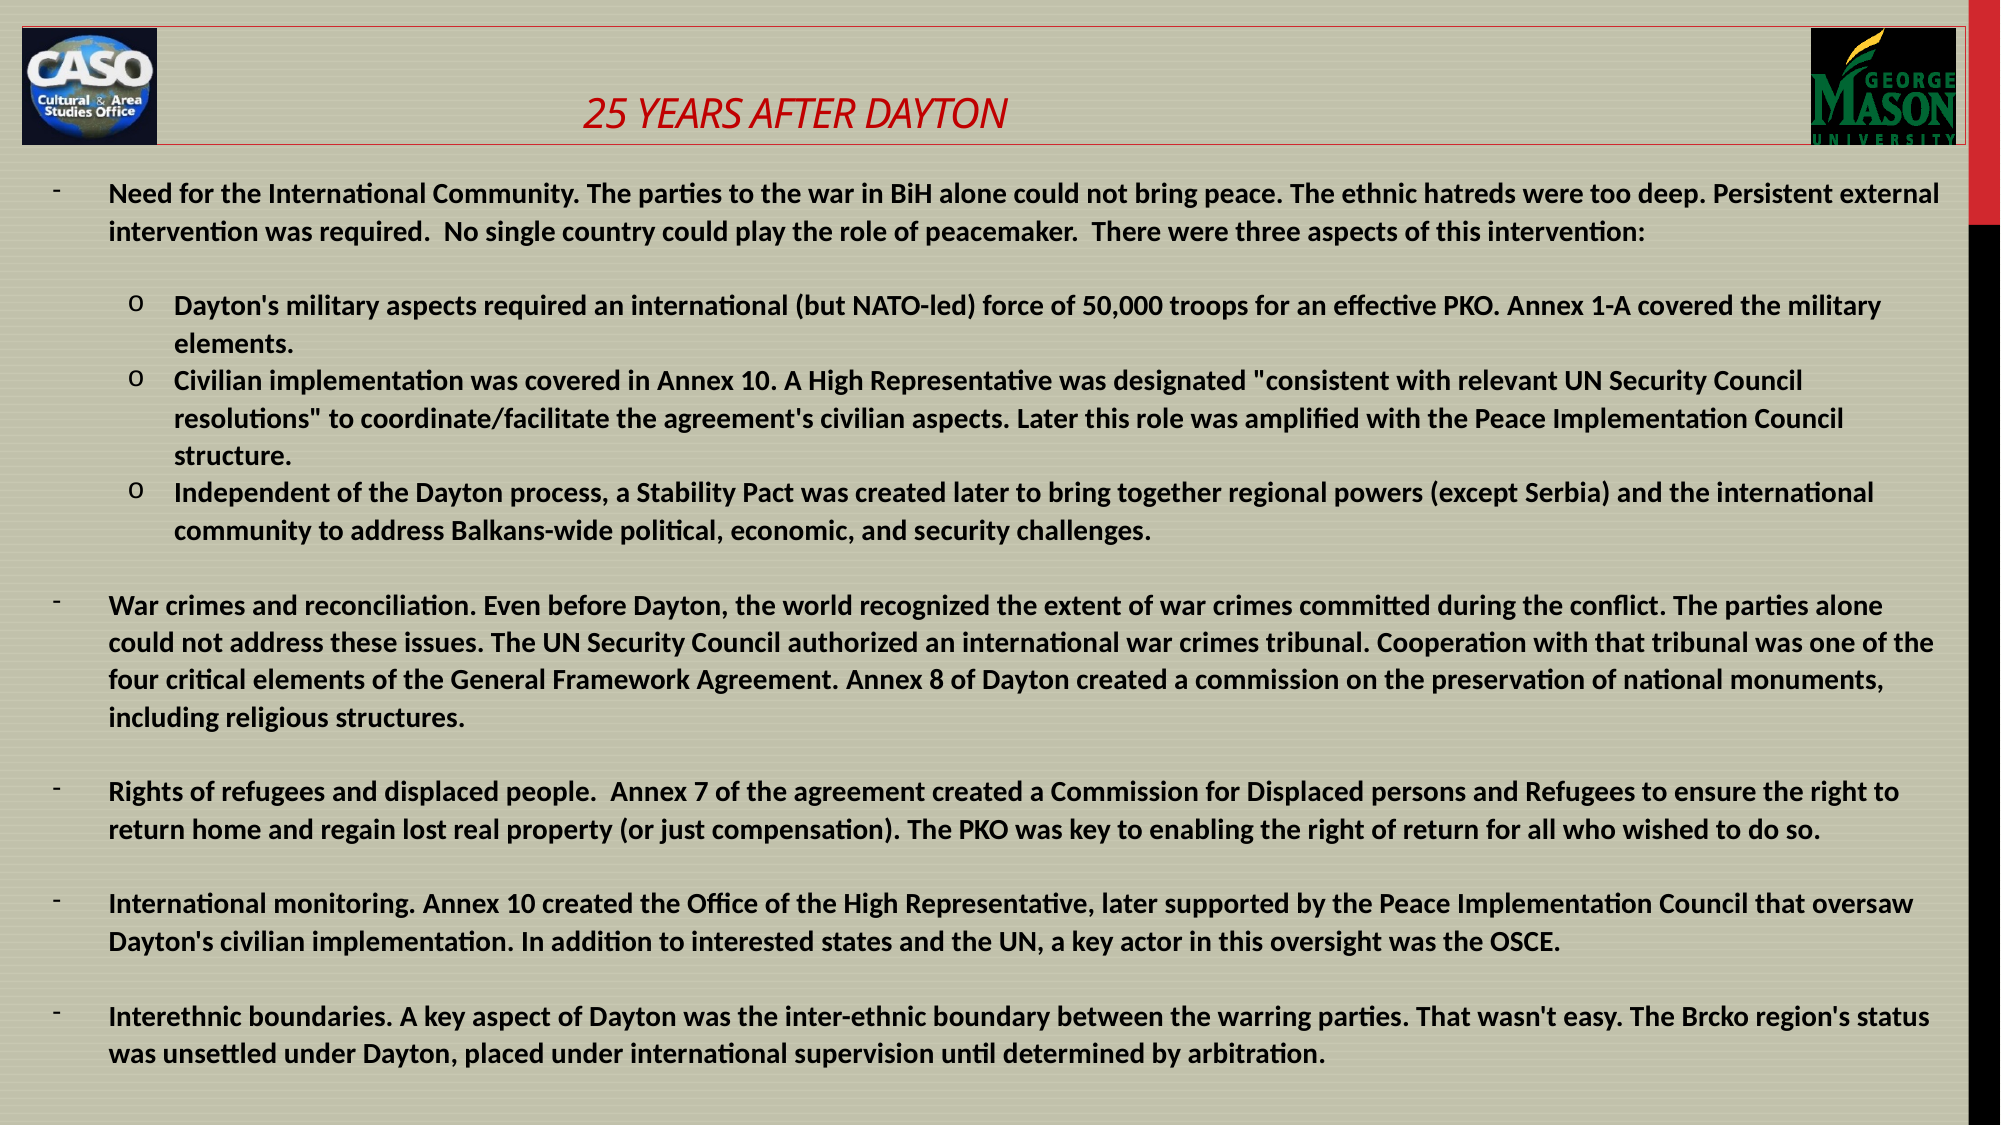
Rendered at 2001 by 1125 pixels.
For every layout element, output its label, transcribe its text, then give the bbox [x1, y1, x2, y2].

text_box Need for the International Community. The parties to the war in BiH alone could not bring peace. The ethnic hatreds were too deep. Persistent external intervention was required. No single country could play the role of peacemaker. There were three aspects of this intervention: Dayton's military aspects required an international (but NATO-led) force of 50,000 troops for an effective PKO. Annex 1-A covered the military elements. Civilian implementation was covered in Annex 10. A High Representative was designated "consistent with relevant UN Security Council resolutions" to coordinate/facilitate the agreement's civilian aspects. Later this role was amplified with the Peace Implementation Council structure. Independent of the Dayton process, a Stability Pact was created later to bring together regional powers (except Serbia) and the international community to address Balkans-wide political, economic, and security challenges. War crimes and reconciliation. Even before Dayton, the world recognized the extent of war crimes committed during the conflict. The parties alone could not address these issues. The UN Security Council authorized an international war crimes tribunal. Cooperation with that tribunal was one of the four critical elements of the General Framework Agreement. Annex 8 of Dayton created a commission on the preservation of national monuments, including religious structures. Rights of refugees and displaced people. Annex 7 of the agreement created a Commission for Displaced persons and Refugees to ensure the right to return home and regain lost real property (or just compensation). The PKO was key to enabling the right of return for all who wished to do so. International monitoring. Annex 10 created the Office of the High Representative, later supported by the Peace Implementation Council that oversaw Dayton's civilian implementation. In addition to interested states and the UN, a key actor in this oversight was the OSCE. Interethnic boundaries. A key aspect of Dayton was the inter-ethnic boundary between the warring parties. That wasn't easy. The Brcko region's status was unsettled under Dayton, placed under international supervision until determined by arbitration. [37, 164, 1966, 1077]
title 25 Years After Dayton [165, 26, 1810, 145]
picture [21, 27, 157, 145]
list [22, 212, 1956, 1113]
picture [1811, 27, 1956, 145]
title 25 Years After Dayton [1962, 26, 1966, 145]
